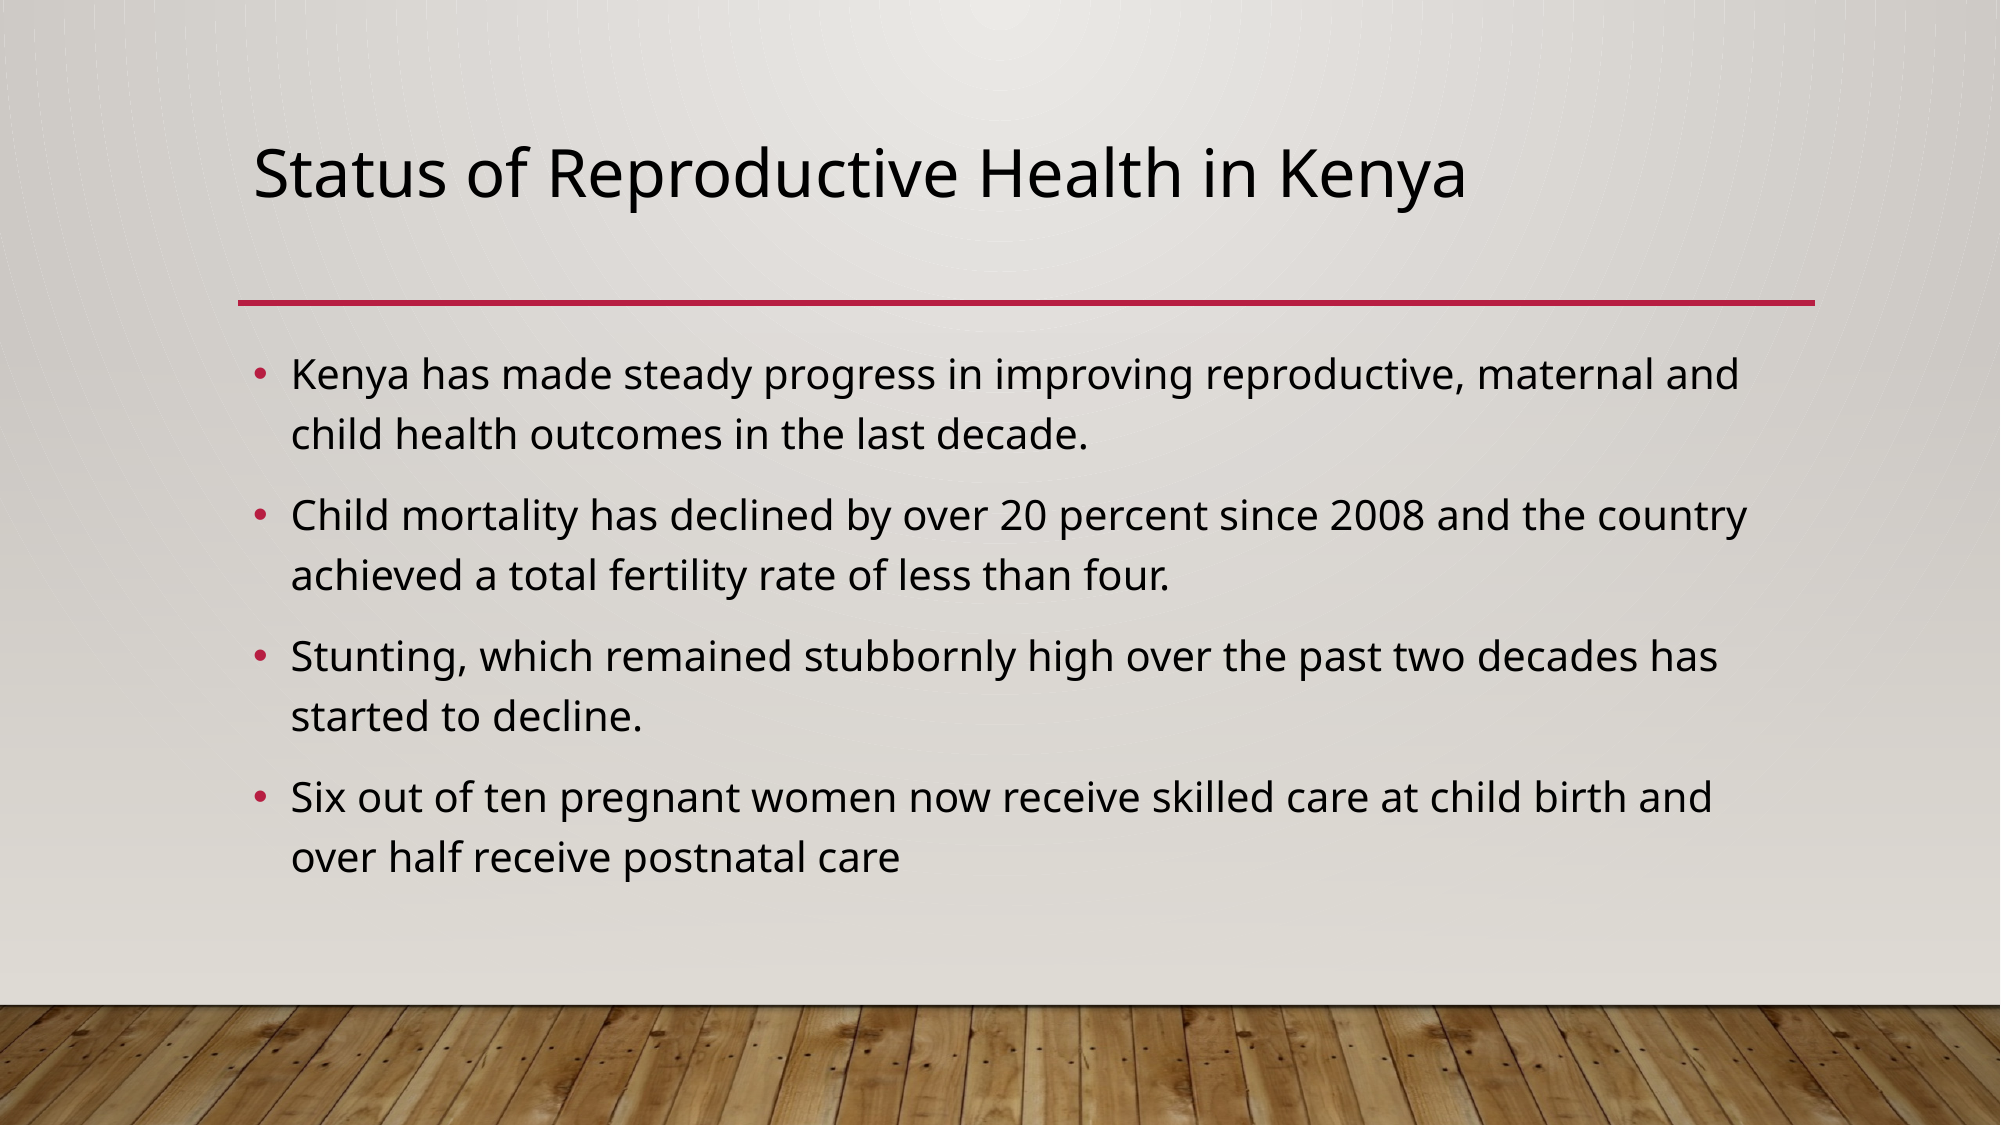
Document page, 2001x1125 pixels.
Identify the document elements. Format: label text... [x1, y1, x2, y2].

title Status of Reproductive Health in Kenya [238, 131, 1814, 305]
list Kenya has made steady progress in improving reproductive, maternal and child health outcomes in the last decade. Child mortality has declined by over 20 percent since 2008 and the country achieved a total fertility rate of less than four. Stunting, which remained stubbornly high over the past two decades has started to decline. Six out of ten pregnant women now receive skilled care at child birth and over half receive postnatal care [238, 330, 1814, 897]
picture [0, 1005, 2000, 1125]
